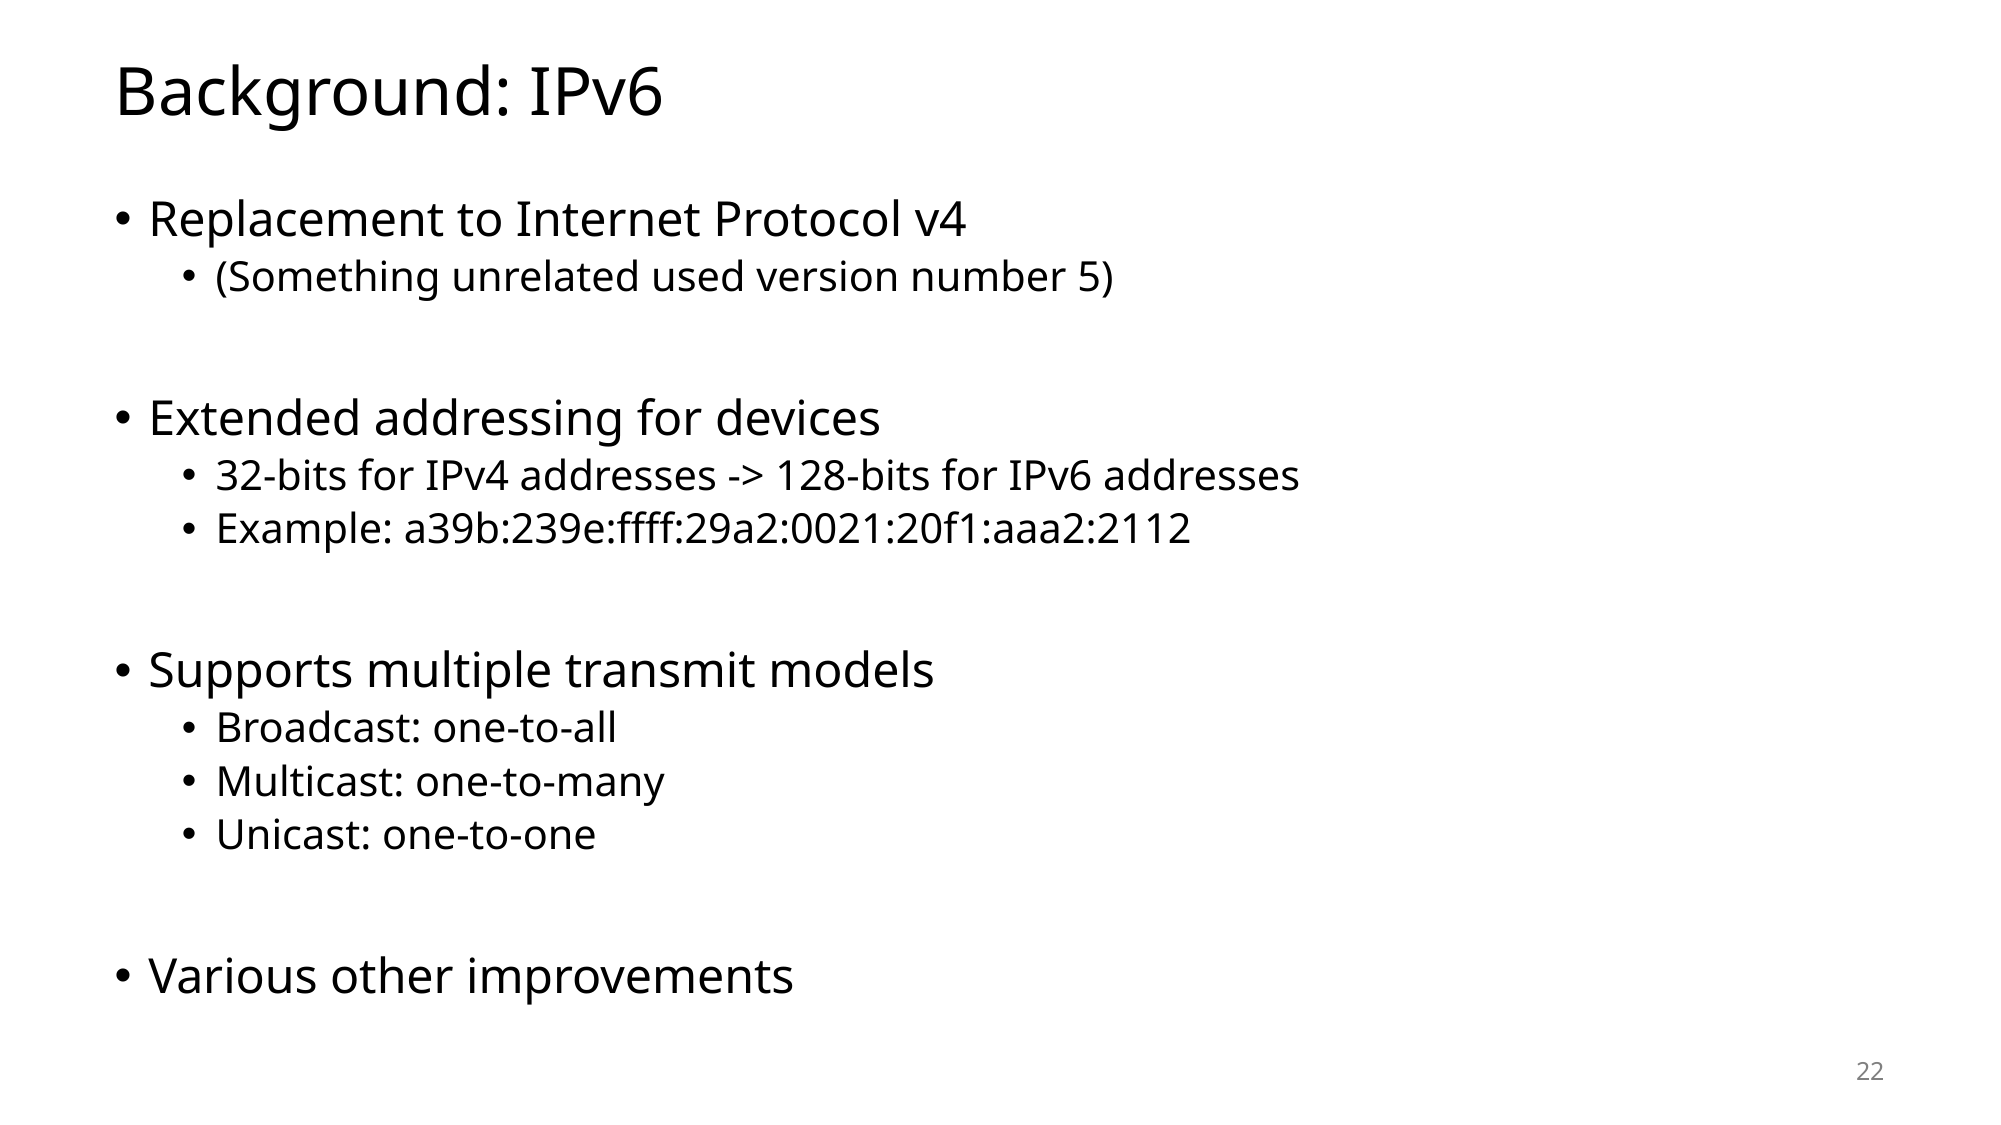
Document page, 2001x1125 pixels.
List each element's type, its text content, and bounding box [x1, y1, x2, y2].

title Background: IPv6 [99, 37, 1900, 150]
slide_number 22 [1749, 1042, 1900, 1103]
list Replacement to Internet Protocol v4 (Something unrelated used version number 5) Extended addressing for devices 32-bits for IPv4 addresses -> 128-bits for IPv6 addresses Example: a39b:239e:ffff:29a2:0021:20f1:aaa2:2112 Supports multiple transmit models Broadcast: one-to-all Multicast: one-to-many Unicast: one-to-one Various other improvements [99, 187, 1900, 1013]
